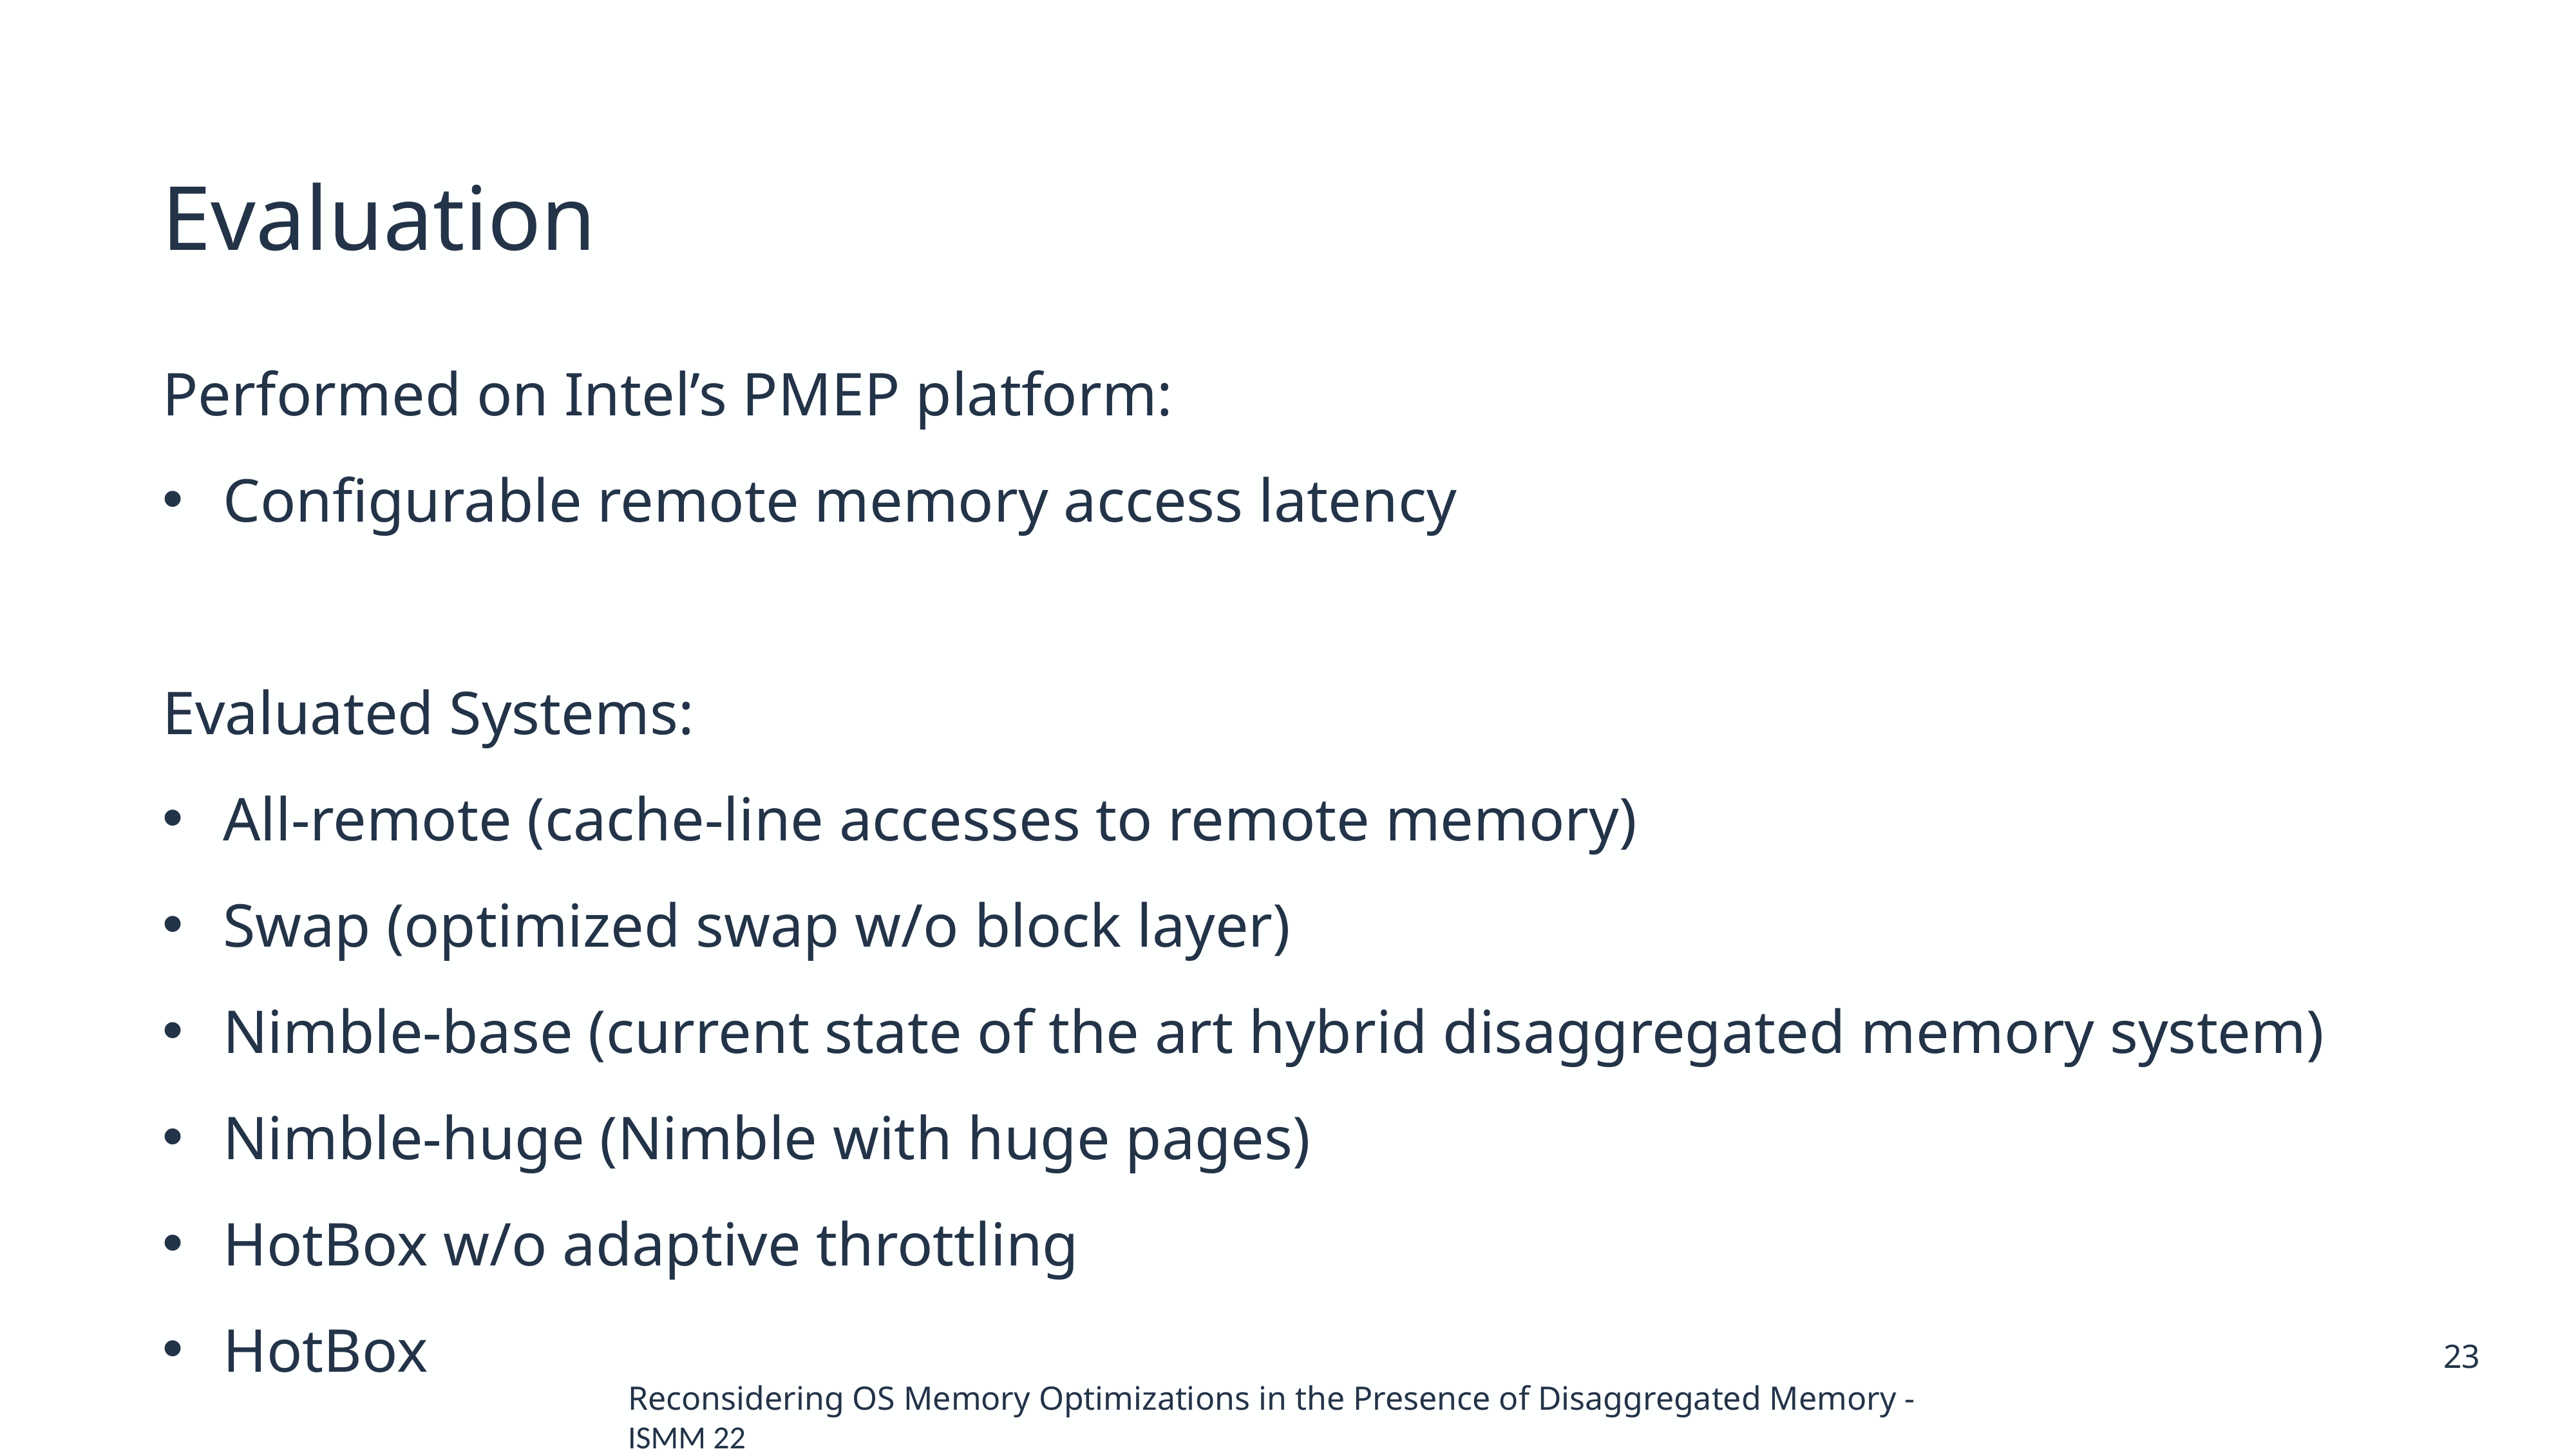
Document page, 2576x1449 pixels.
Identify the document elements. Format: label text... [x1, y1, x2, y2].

text_box Evaluation [162, 161, 2262, 227]
text_box Performed on Intel’s PMEP platform: Configurable remote memory access latency Evaluated Systems: All-remote (cache-line accesses to remote memory) Swap (optimized swap w/o block layer) Nimble-base (current state of the art hybrid disaggregated memory system) Nimble-huge (Nimble with huge pages) HotBox w/o adaptive throttling HotBox [162, 321, 2559, 1384]
